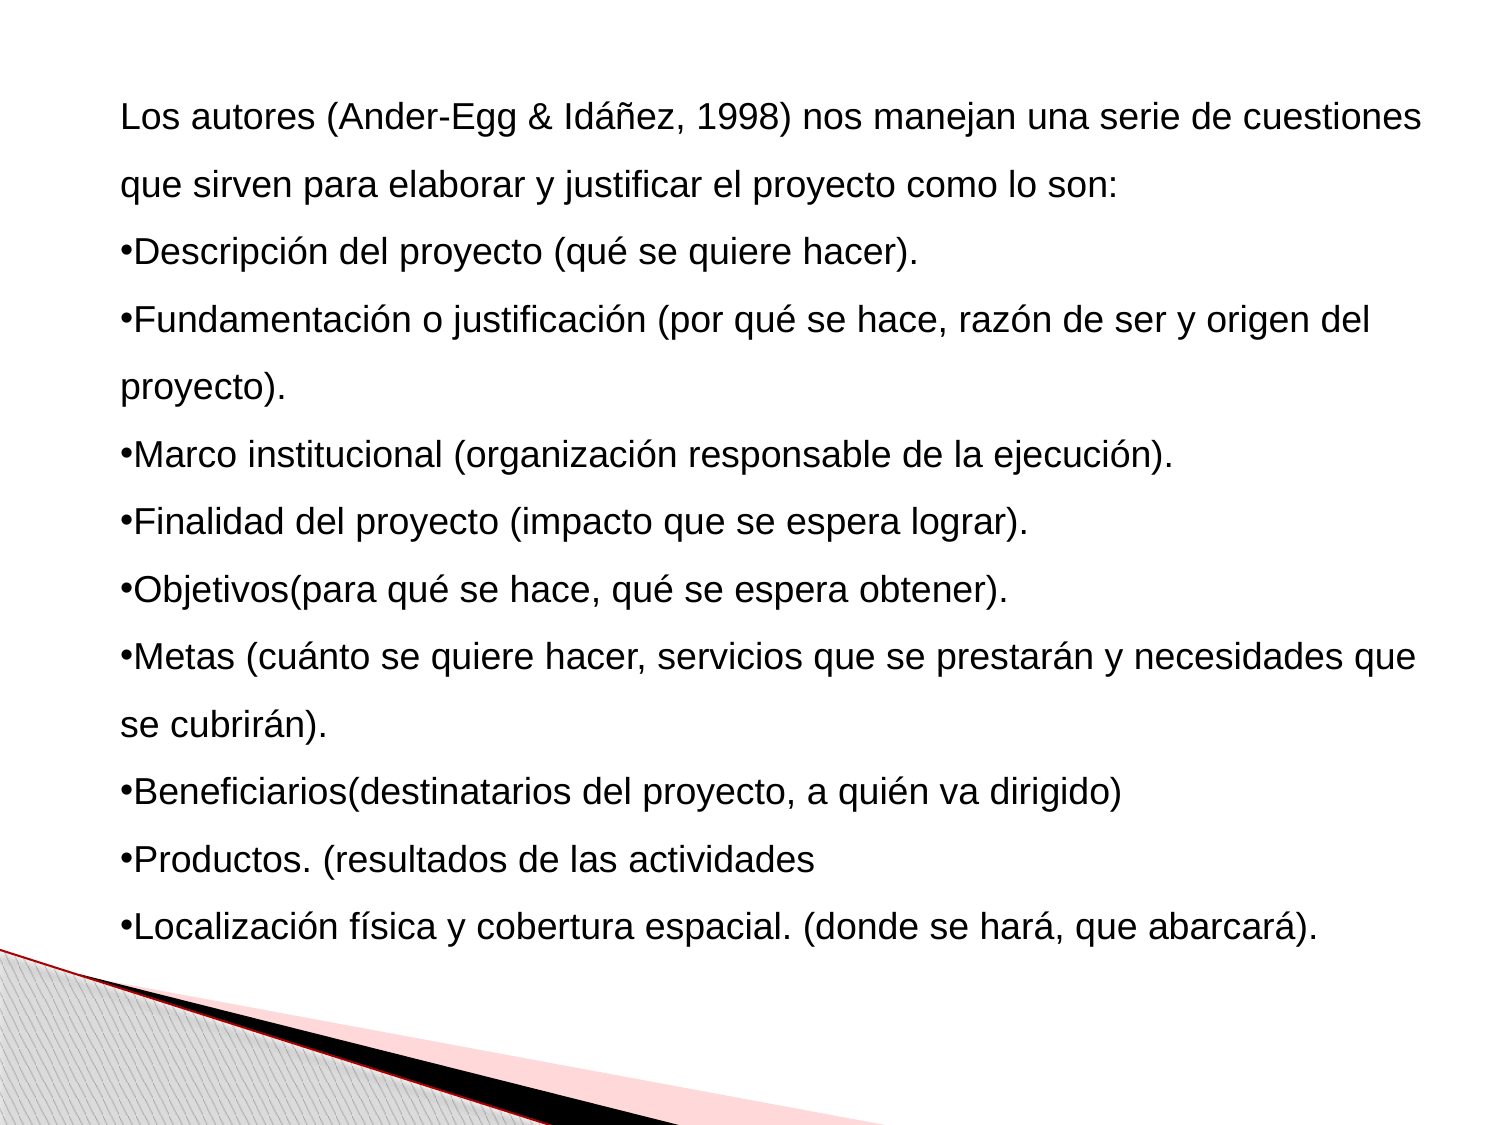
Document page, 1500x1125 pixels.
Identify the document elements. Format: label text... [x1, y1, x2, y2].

text_box Los autores (Ander-Egg & Idáñez, 1998) nos manejan una serie de cuestiones que sirven para elaborar y justificar el proyecto como lo son: Descripción del proyecto (qué se quiere hacer). Fundamentación o justificación (por qué se hace, razón de ser y origen del proyecto). Marco institucional (organización responsable de la ejecución). Finalidad del proyecto (impacto que se espera lograr). Objetivos(para qué se hace, qué se espera obtener). Metas (cuánto se quiere hacer, servicios que se prestarán y necesidades que se cubrirán). Beneficiarios(destinatarios del proyecto, a quién va dirigido) Productos. (resultados de las actividades Localización física y cobertura espacial. (donde se hará, que abarcará). [105, 62, 1465, 1045]
